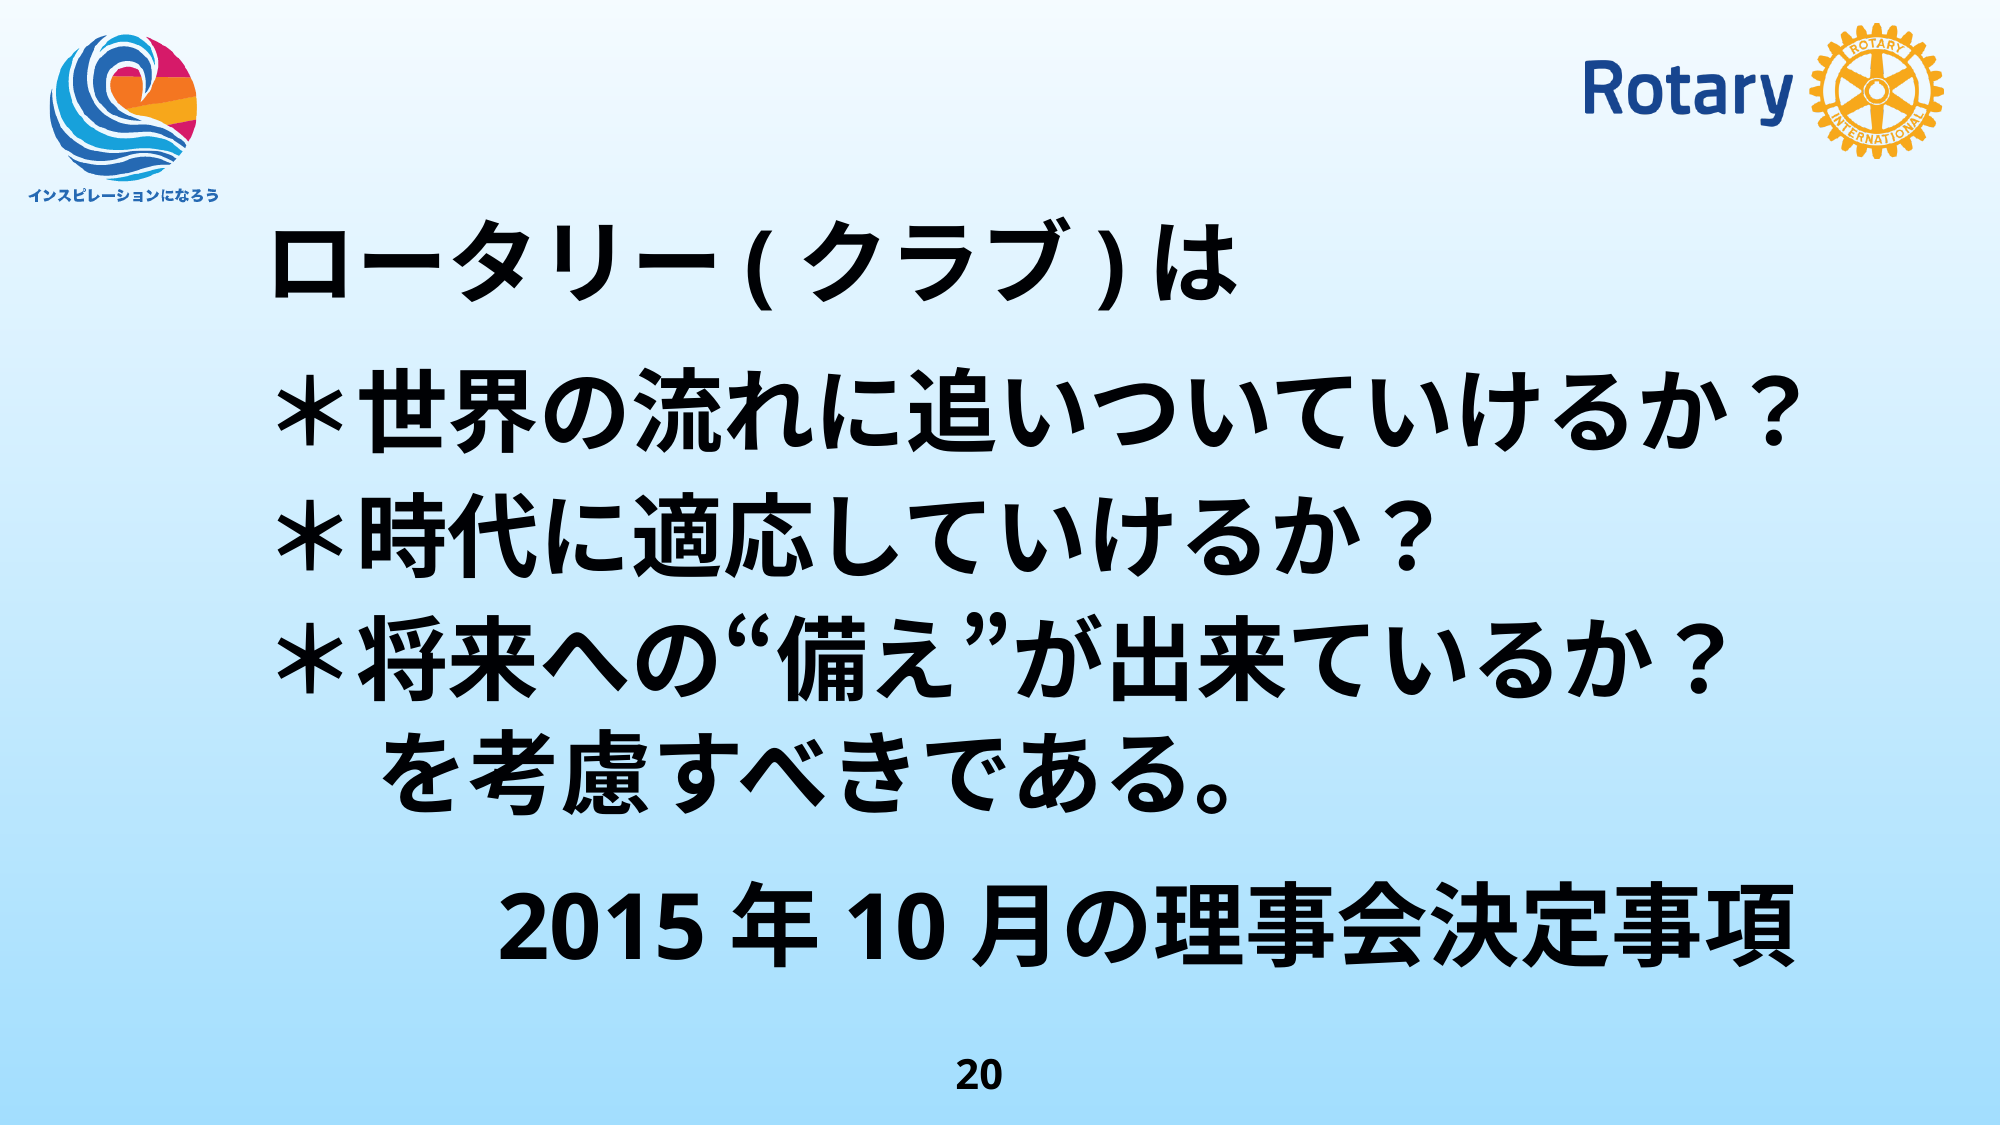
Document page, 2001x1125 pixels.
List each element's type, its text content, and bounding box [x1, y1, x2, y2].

text_box 2015年10月の理事会決定事項 [400, 837, 1894, 988]
picture [1585, 23, 1944, 159]
text_box ロータリー(クラブ)は ＊世界の流れに追いついていけるか？ ＊時代に適応していけるか？ ＊将来への“備え”が出来ているか？ を考慮すべきである。 [249, 210, 1924, 885]
picture [27, 34, 219, 209]
slide_number 19 [910, 1027, 1019, 1125]
